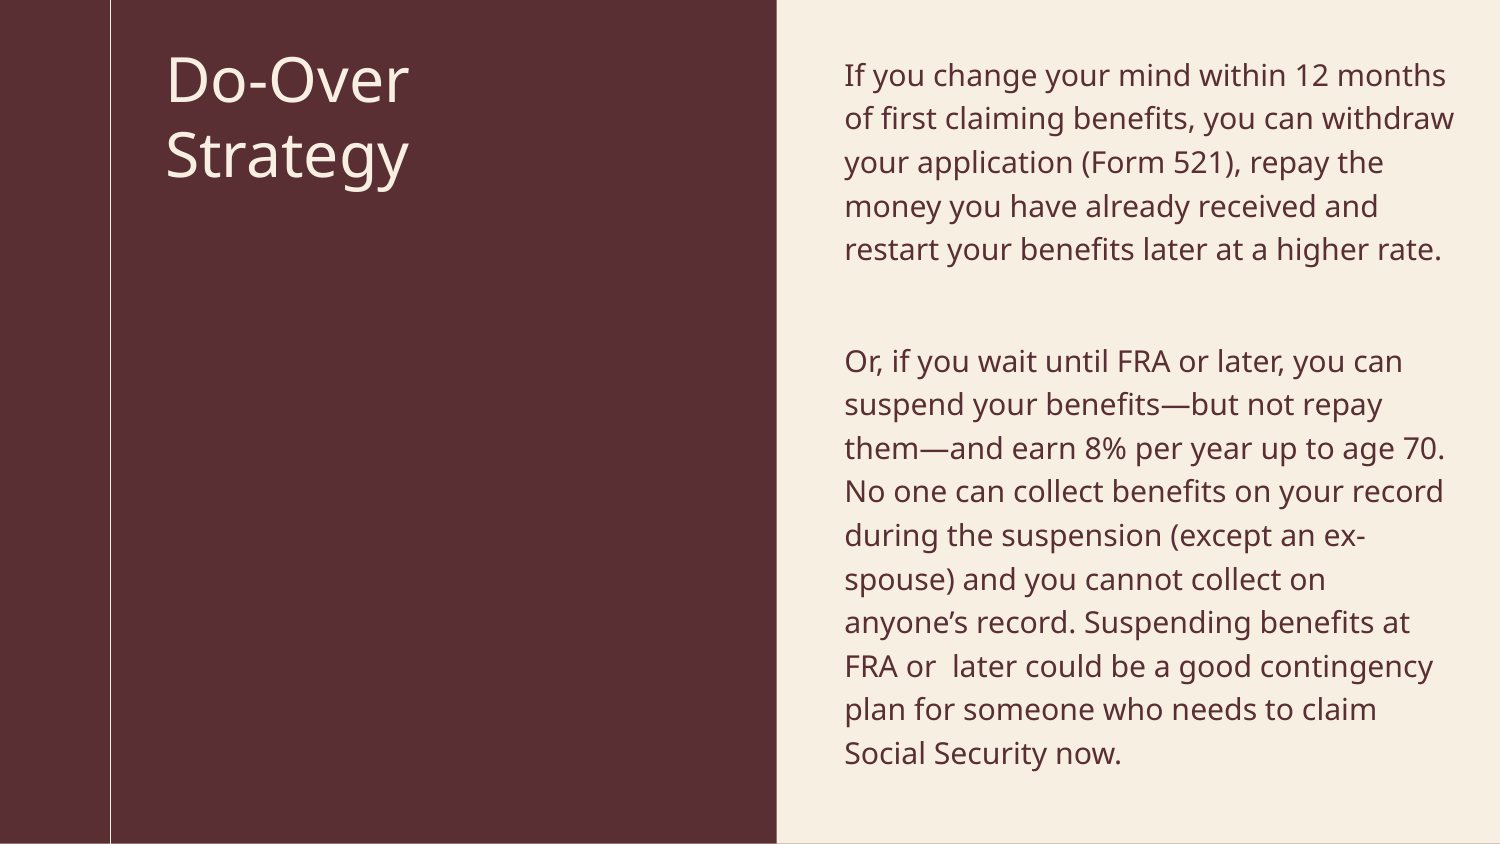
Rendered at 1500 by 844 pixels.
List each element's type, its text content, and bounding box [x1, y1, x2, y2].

title Do-Over Strategy [165, 39, 723, 790]
text_box [0, 0, 110, 844]
list If you change your mind within 12 months of first claiming benefits, you can withdraw your application (Form 521), repay the money you have already received and restart your benefits later at a higher rate. Or, if you wait until FRA or later, you can suspend your benefits—but not repay them—and earn 8% per year up to age 70. No one can collect benefits on your record during the suspension (except an ex-spouse) and you cannot collect on anyone’s record. Suspending benefits at FRA or later could be a good contingency plan for someone who needs to claim Social Security now. [844, 48, 1456, 795]
text_box [111, 0, 775, 844]
text_box [775, 0, 1500, 844]
